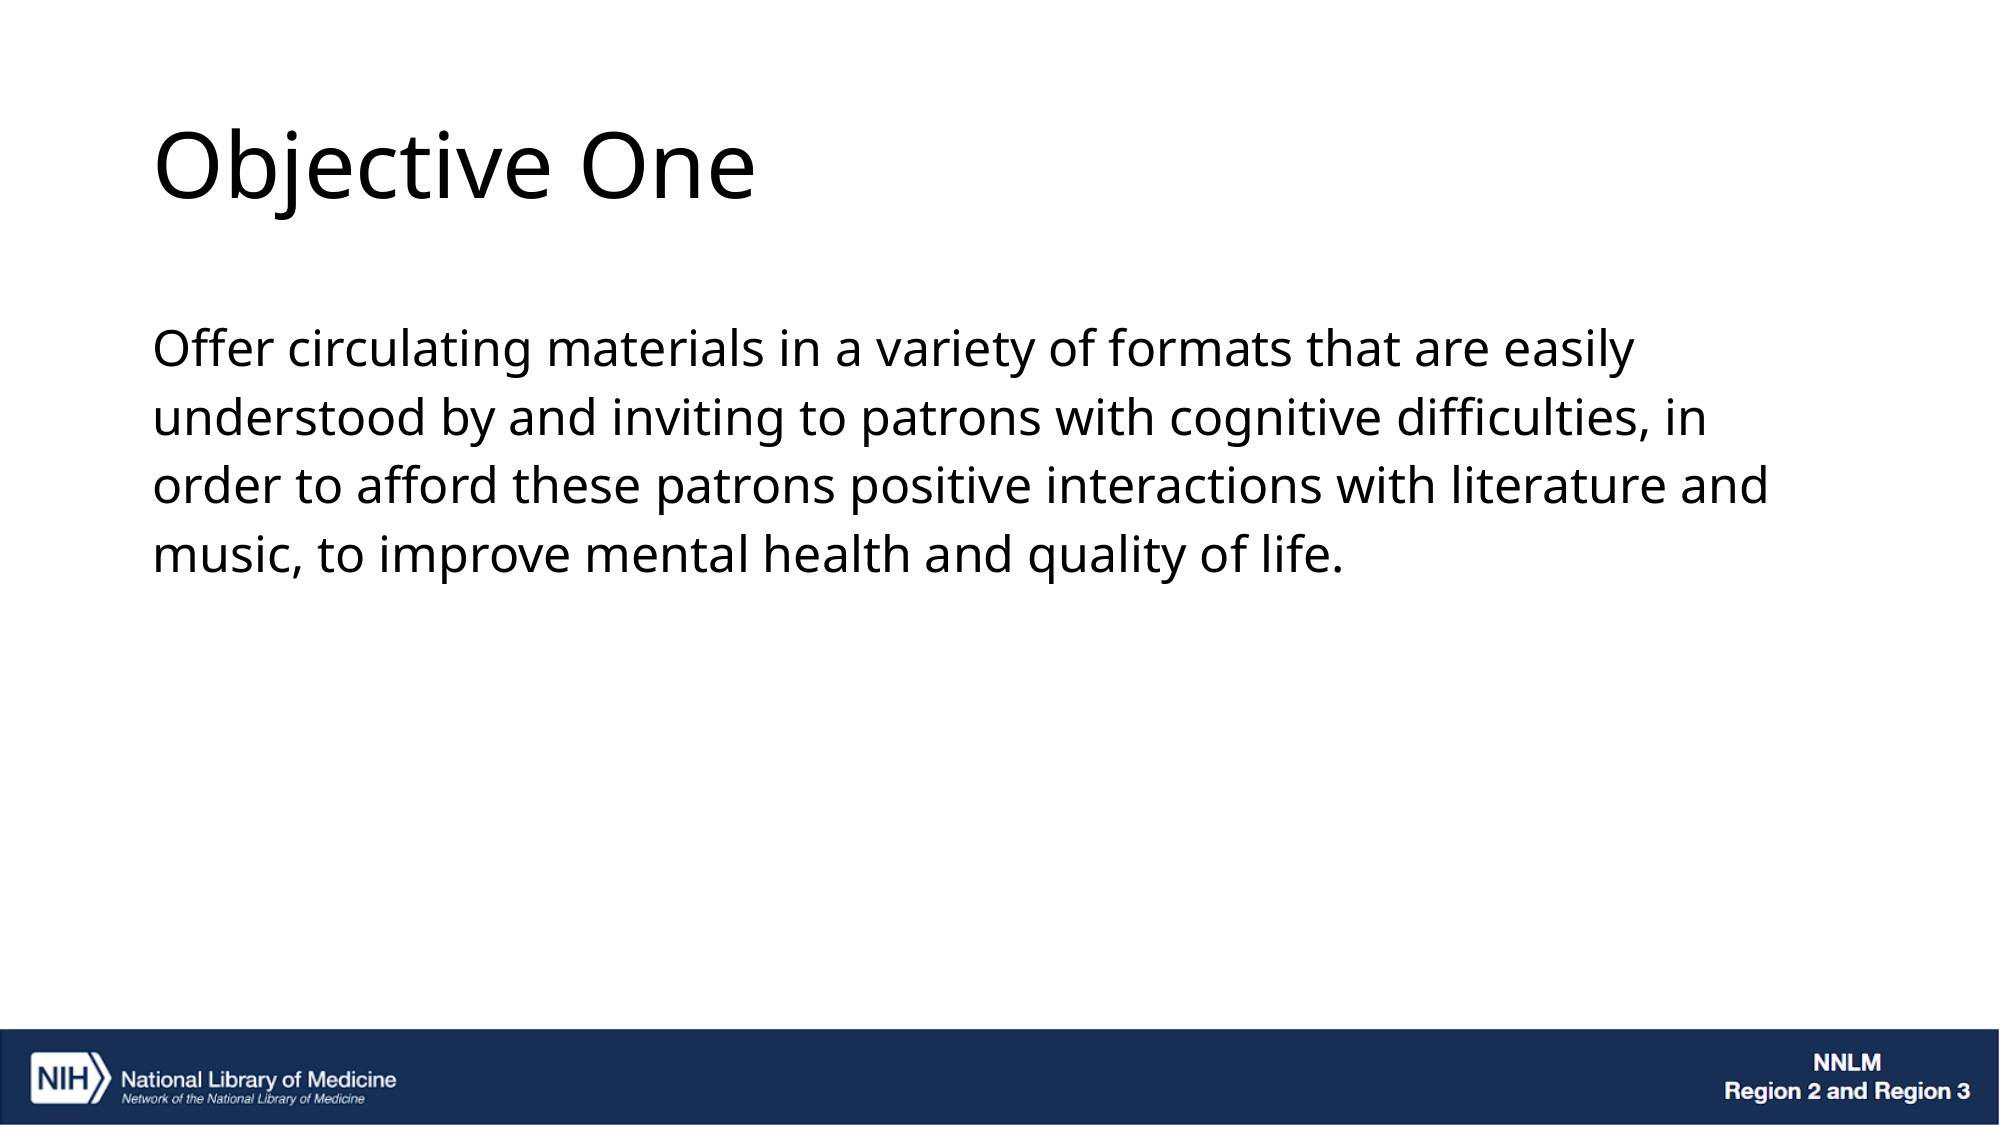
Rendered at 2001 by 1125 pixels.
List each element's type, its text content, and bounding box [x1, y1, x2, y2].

list Offer circulating materials in a variety of formats that are easily understood by and inviting to patrons with cognitive difficulties, in order to afford these patrons positive interactions with literature and music, to improve mental health and quality of life. [137, 299, 1863, 1014]
title Objective One [137, 59, 1863, 278]
picture [0, 1028, 2000, 1125]
